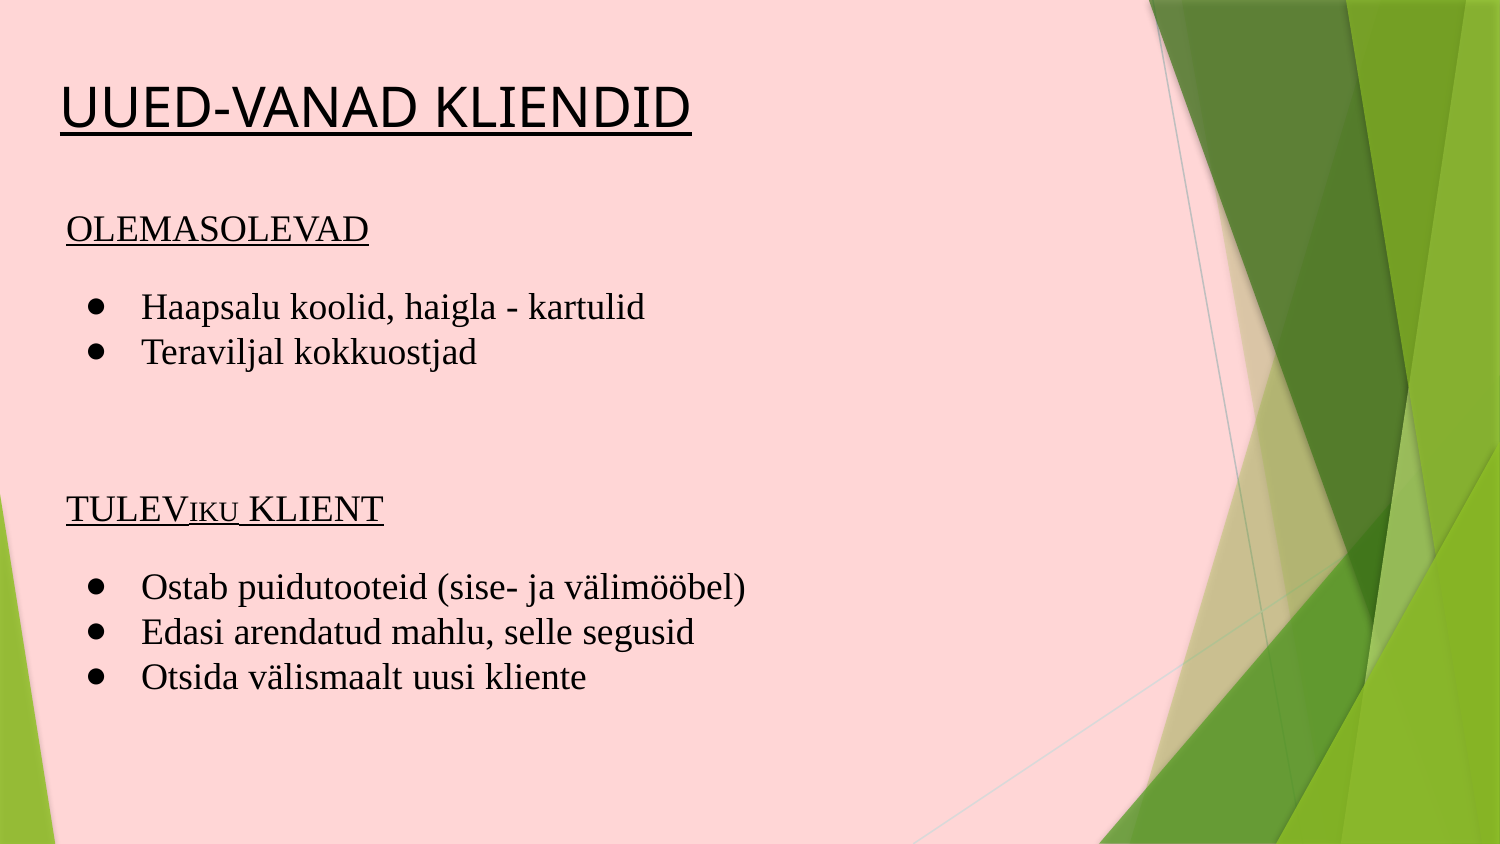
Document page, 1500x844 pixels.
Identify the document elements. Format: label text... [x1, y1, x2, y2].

list OLEMASOLEVAD Haapsalu koolid, haigla - kartulid Teraviljal kokkuostjad TULEVIKU KLIENT Ostab puidutooteid (sise- ja välimööbel) Edasi arendatud mahlu, selle segusid Otsida välismaalt uusi kliente [51, 189, 1449, 750]
title UUED-VANAD KLIENDID [44, 56, 1443, 151]
